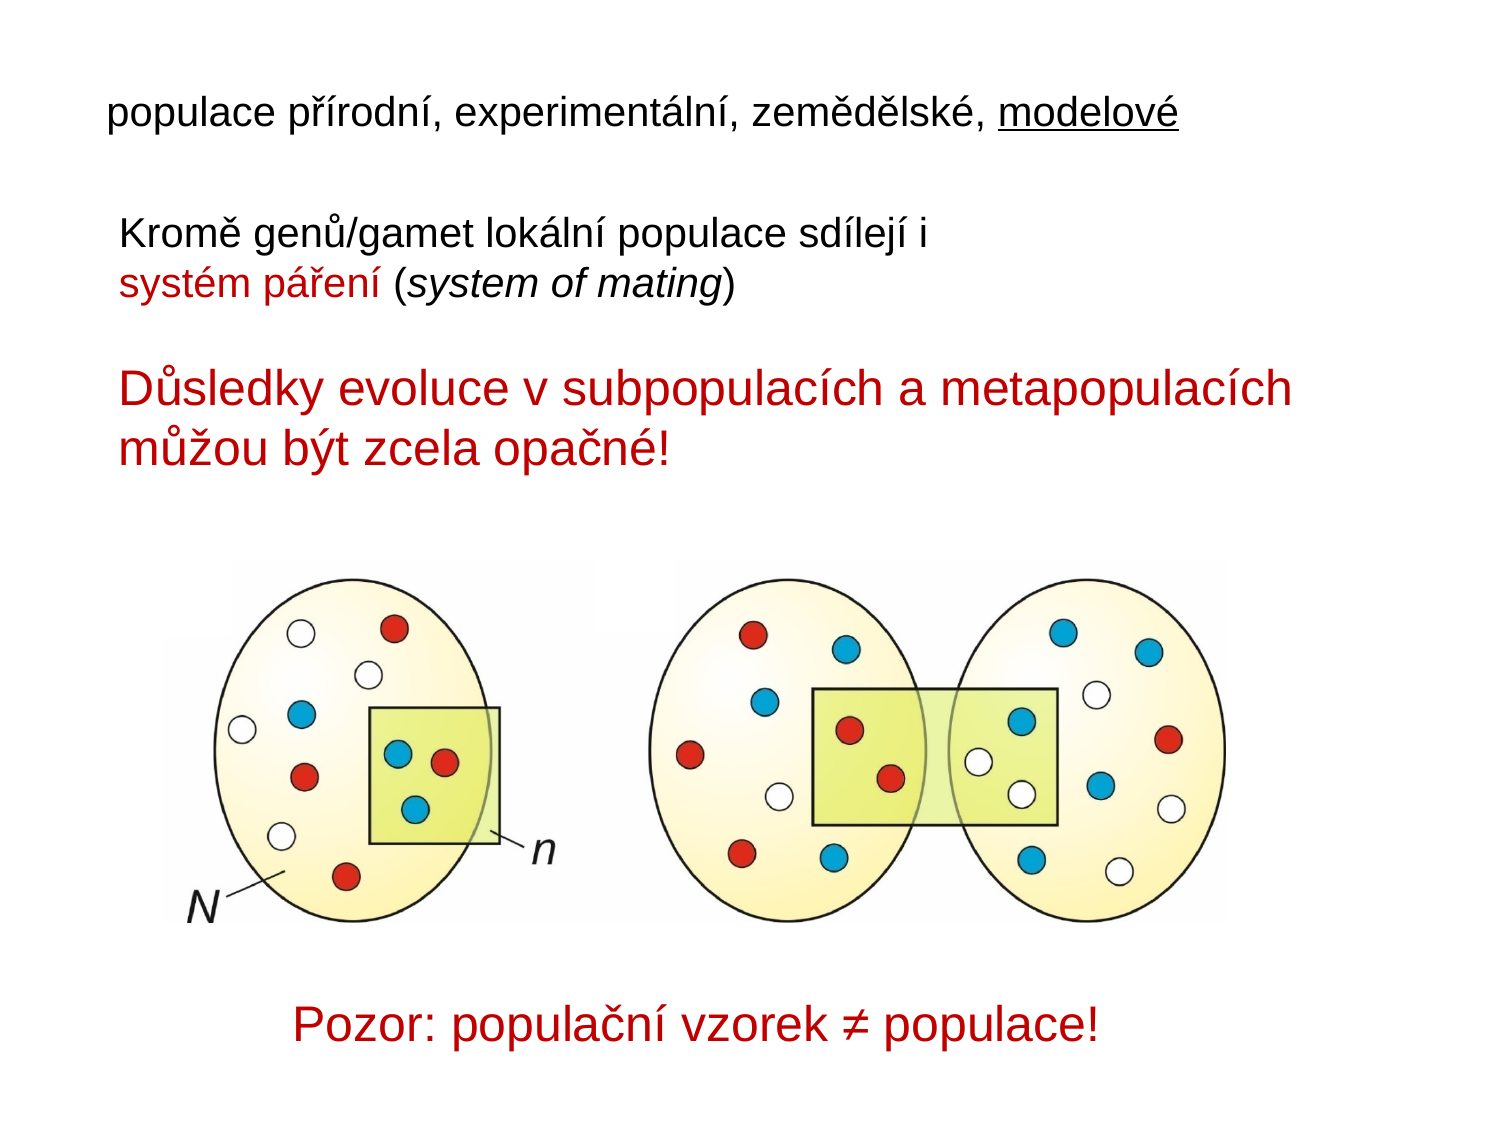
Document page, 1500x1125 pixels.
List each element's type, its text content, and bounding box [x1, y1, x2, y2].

text_box populace přírodní, experimentální, zemědělské, modelové [91, 77, 1260, 142]
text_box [149, 534, 1226, 1061]
text_box Kromě genů/gamet lokální populace sdílejí i systém páření (system of mating) Důsledky evoluce v subpopulacích a metapopulacích můžou být zcela opačné! [104, 197, 1323, 483]
